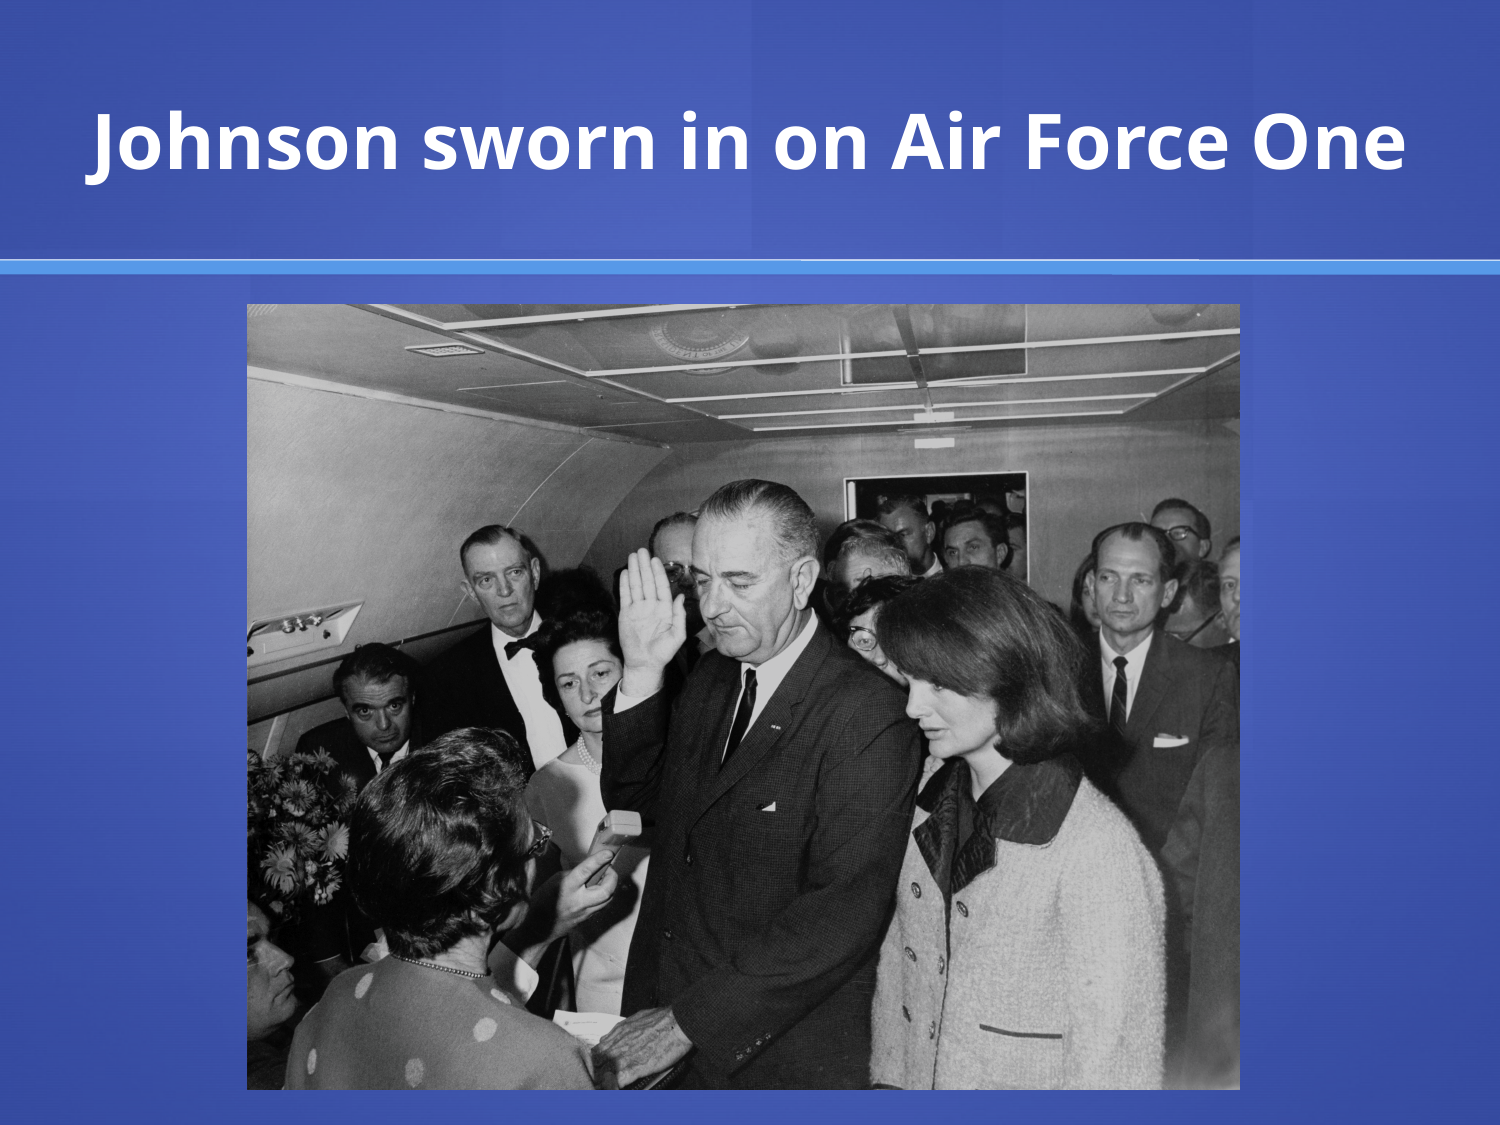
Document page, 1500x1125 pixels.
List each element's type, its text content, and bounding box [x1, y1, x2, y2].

title Johnson sworn in on Air Force One [75, 45, 1425, 233]
picture [246, 303, 1241, 1091]
